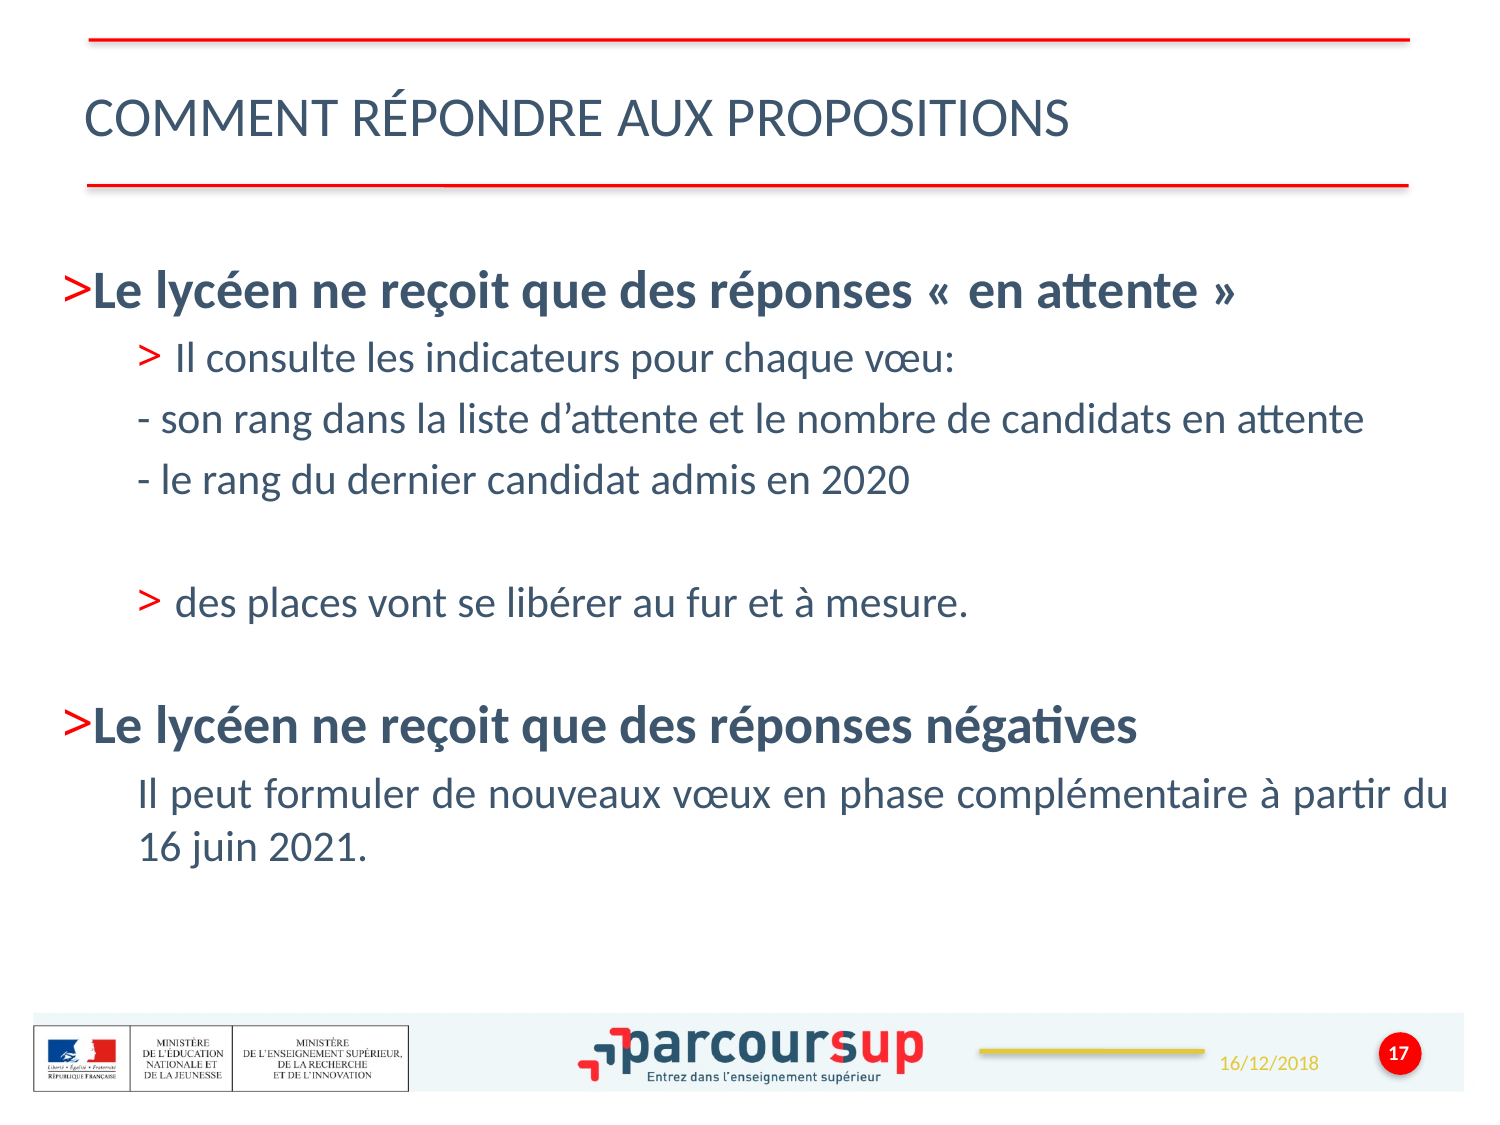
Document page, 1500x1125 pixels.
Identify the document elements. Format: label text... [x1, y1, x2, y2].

picture [0, 0, 1499, 1124]
text_box Le lycéen ne reçoit que des réponses « en attente » Il consulte les indicateurs pour chaque vœu: - son rang dans la liste d’attente et le nombre de candidats en attente - le rang du dernier candidat admis en 2020 des places vont se libérer au fur et à mesure. Le lycéen ne reçoit que des réponses négatives Il peut formuler de nouveaux vœux en phase complémentaire à partir du 16 juin 2021. [47, 247, 1465, 1002]
text_box 17 [1368, 1031, 1430, 1074]
text_box Comment répondre aux propositions [69, 12, 1409, 224]
